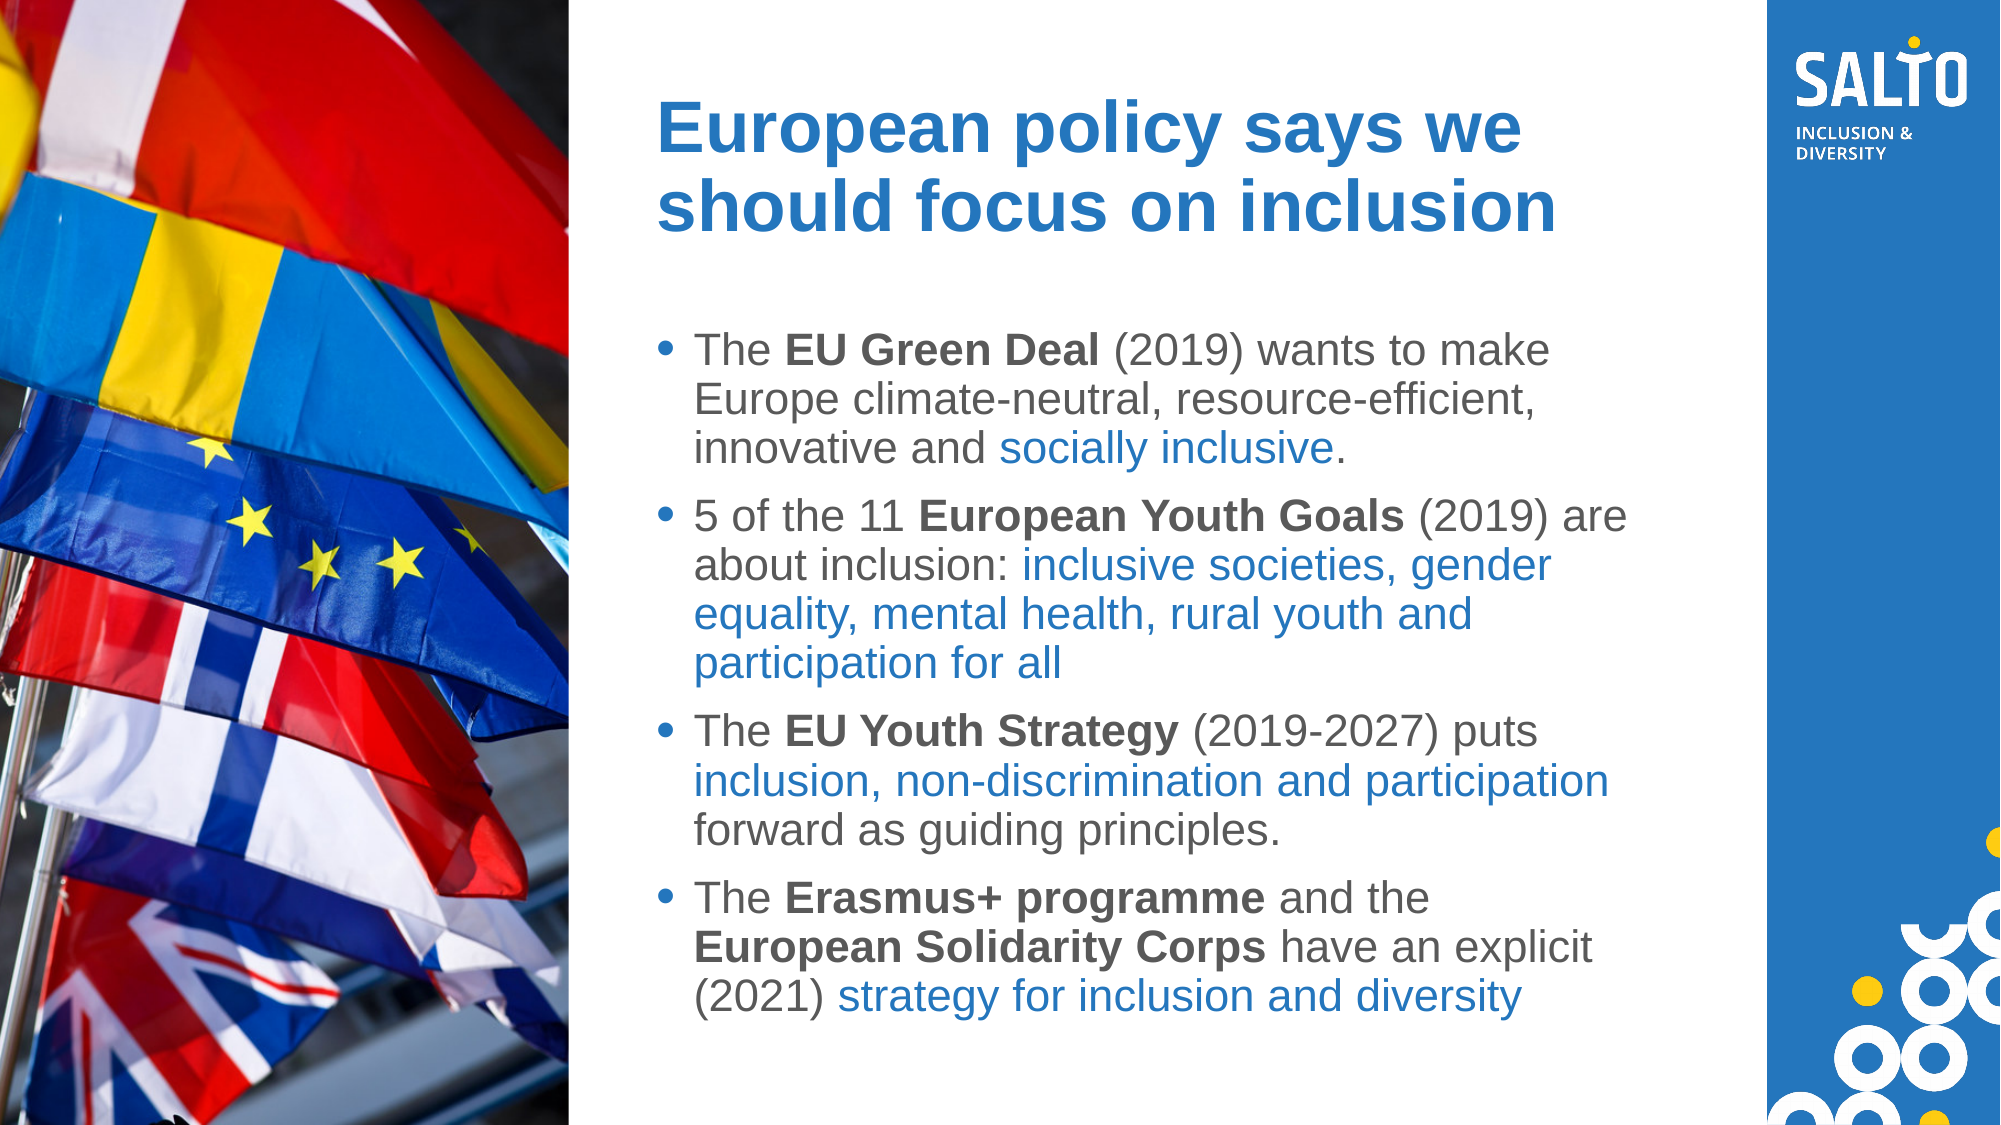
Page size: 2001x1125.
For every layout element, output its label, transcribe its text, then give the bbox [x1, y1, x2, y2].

list The EU Green Deal (2019) wants to make Europe climate-neutral, resource-efficient, innovative and socially inclusive. 5 of the 11 European Youth Goals (2019) are about inclusion: inclusive societies, gender equality, mental health, rural youth and participation for all The EU Youth Strategy (2019-2027) puts inclusion, non-discrimination and participation forward as guiding principles. The Erasmus+ programme and the European Solidarity Corps have an explicit (2021) strategy for inclusion and diversity [641, 318, 1666, 1036]
title European policy says we should focus on inclusion [641, 59, 1666, 278]
picture [0, 0, 569, 1125]
picture [1767, 827, 2001, 1125]
